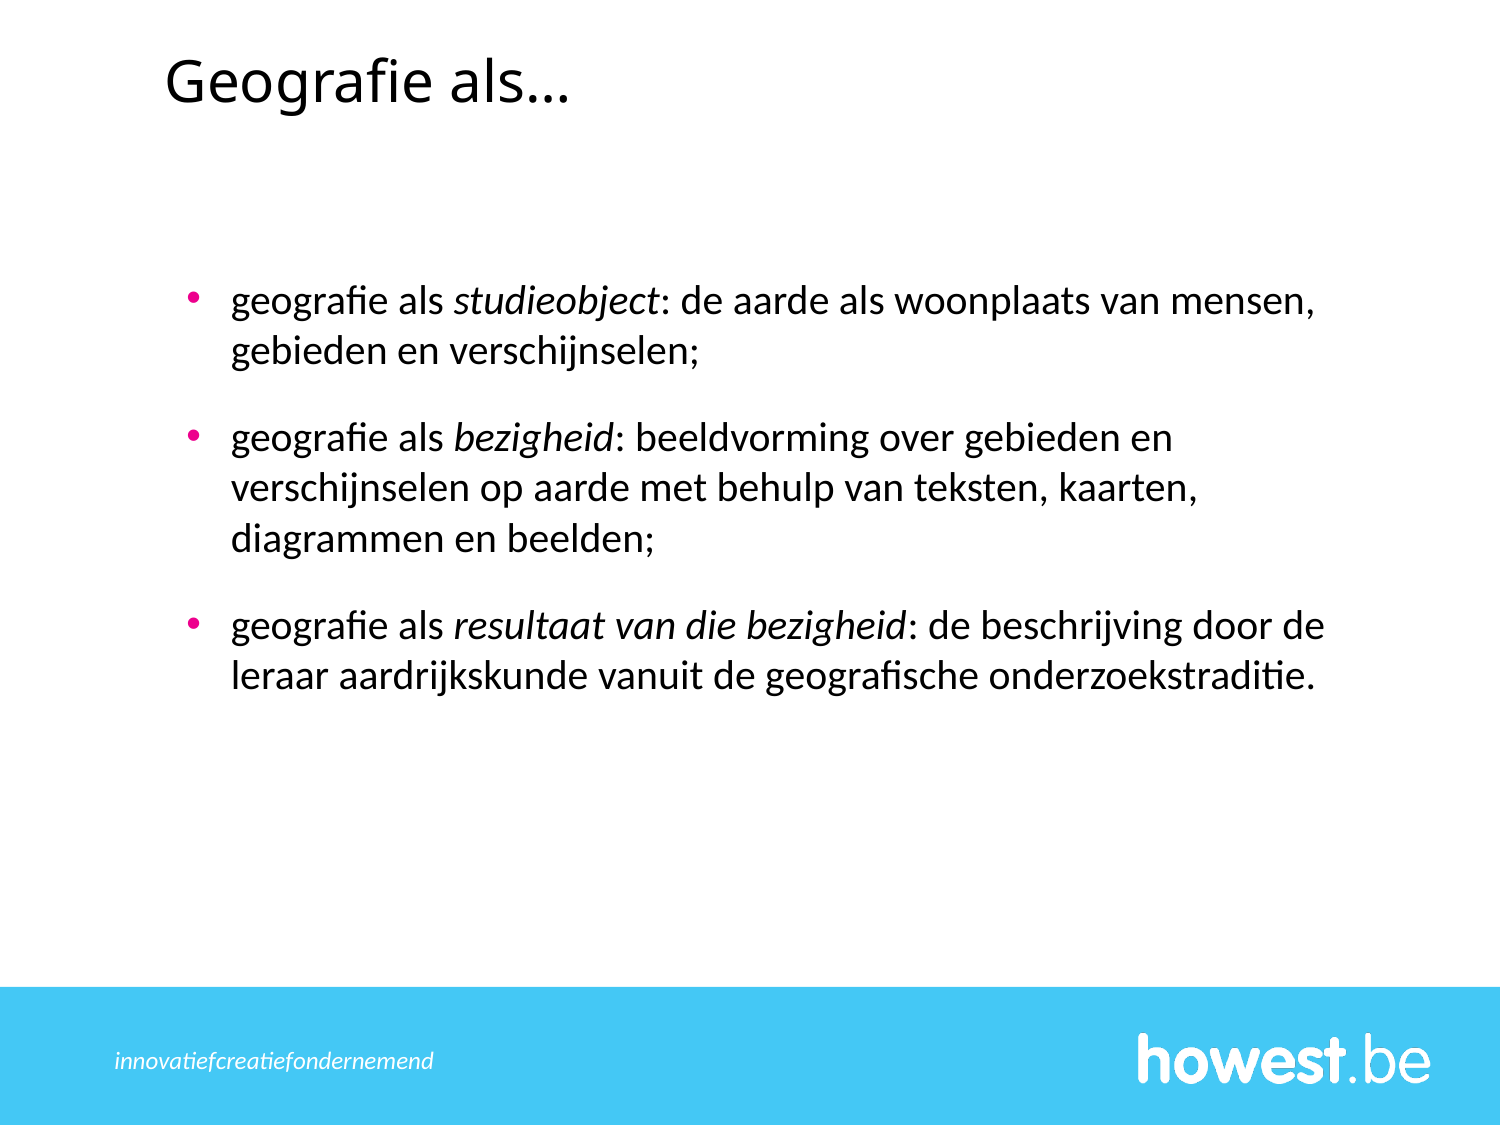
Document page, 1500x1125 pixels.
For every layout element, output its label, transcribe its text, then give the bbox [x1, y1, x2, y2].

text_box geografie als studieobject: de aarde als woonplaats van mensen, gebieden en verschijnselen; geografie als bezigheid: beeldvorming over gebieden en verschijnselen op aarde met behulp van teksten, kaarten, diagrammen en beelden; geografie als resultaat van die bezigheid: de beschrijving door de leraar aardrijkskunde vanuit de geografische onderzoekstraditie. [171, 265, 1354, 889]
footer innovatief creatief ondernemend [59, 1037, 490, 1083]
text_box Geografie als… [149, 45, 1425, 233]
picture [1092, 1000, 1470, 1125]
